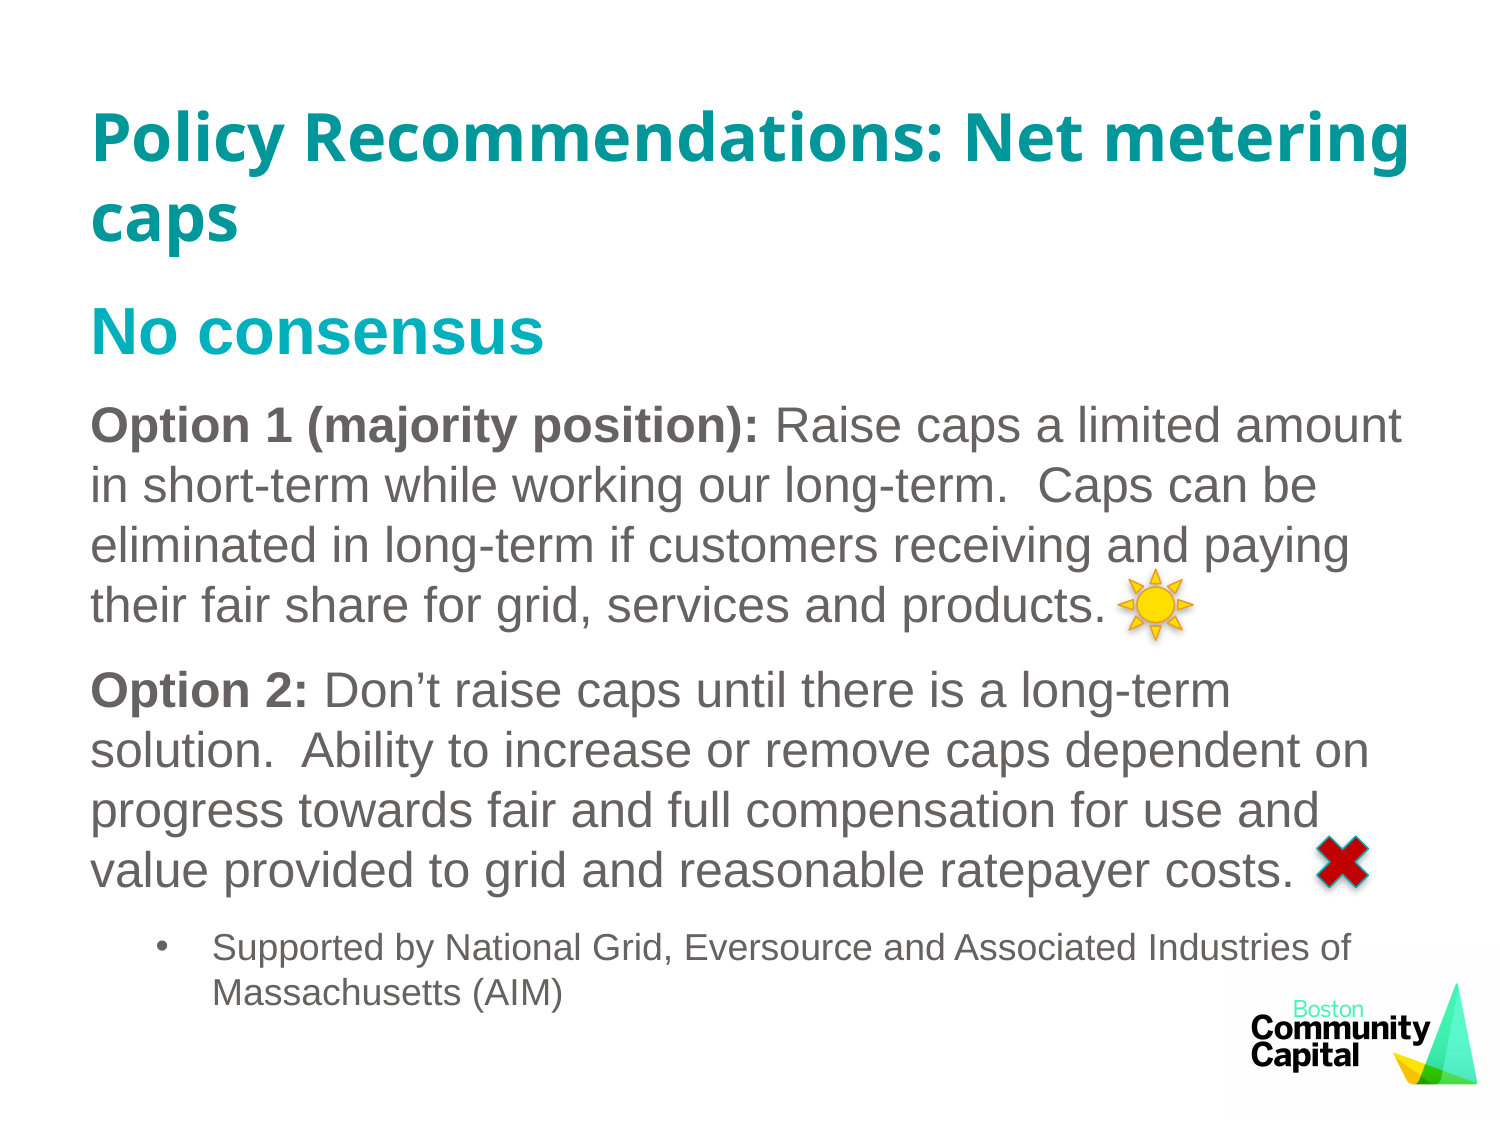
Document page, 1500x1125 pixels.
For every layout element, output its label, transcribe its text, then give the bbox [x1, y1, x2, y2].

text_box [1149, 625, 1162, 642]
list No consensus Option 1 (majority position): Raise caps a limited amount in short-term while working our long-term. Caps can be eliminated in long-term if customers receiving and paying their fair share for grid, services and products. Option 2: Don’t raise caps until there is a long-term solution. Ability to increase or remove caps dependent on progress towards fair and full compensation for use and value provided to grid and reasonable ratepayer costs. Supported by National Grid, Eversource and Associated Industries of Massachusetts (AIM) [75, 280, 1425, 948]
text_box [1128, 578, 1183, 631]
text_box [1177, 598, 1194, 611]
text_box [1149, 568, 1162, 585]
text_box [1117, 598, 1135, 611]
picture [1231, 947, 1498, 1120]
text_box [1316, 835, 1369, 889]
title Policy Recommendations: Net metering caps [75, 87, 1437, 229]
